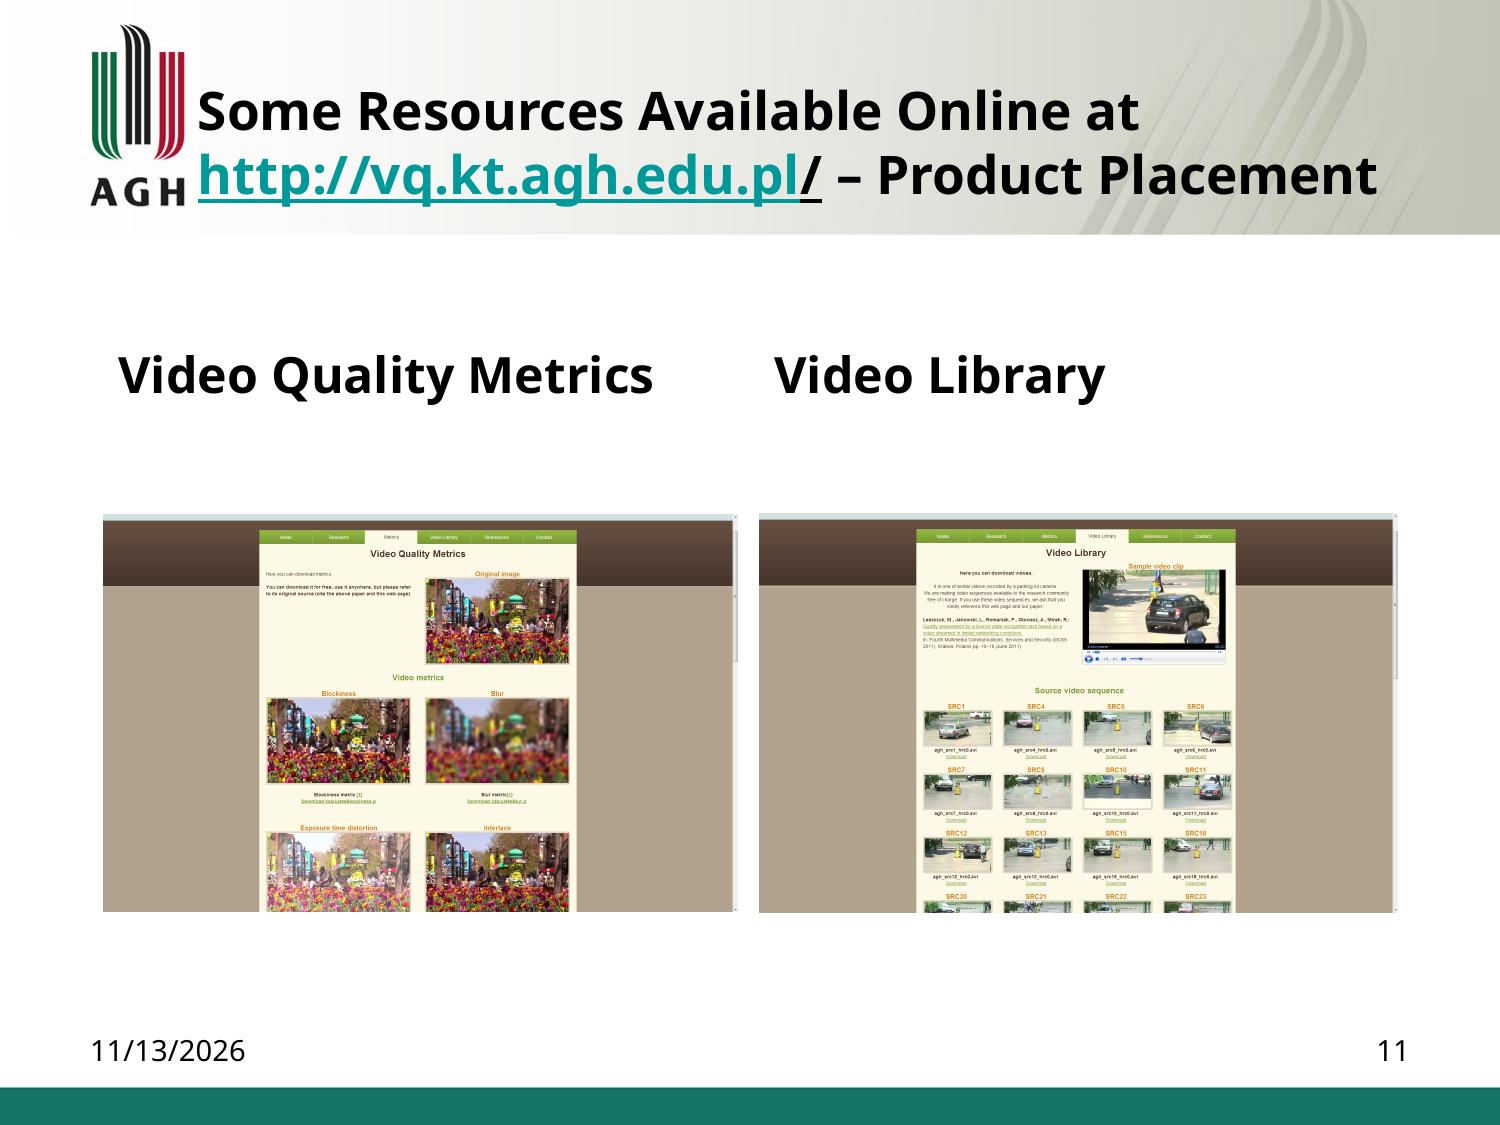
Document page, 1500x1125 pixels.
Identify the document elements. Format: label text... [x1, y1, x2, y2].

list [103, 514, 738, 912]
slide_number 11 [1074, 1024, 1425, 1103]
list Video Quality Metrics [103, 275, 738, 411]
picture [0, 0, 1500, 1125]
list Video Library [759, 275, 1398, 411]
title Some Resources Available Online at http://vq.kt.agh.edu.pl/ – Product Placement [183, 59, 1398, 232]
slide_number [75, 1024, 425, 1103]
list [759, 513, 1398, 913]
